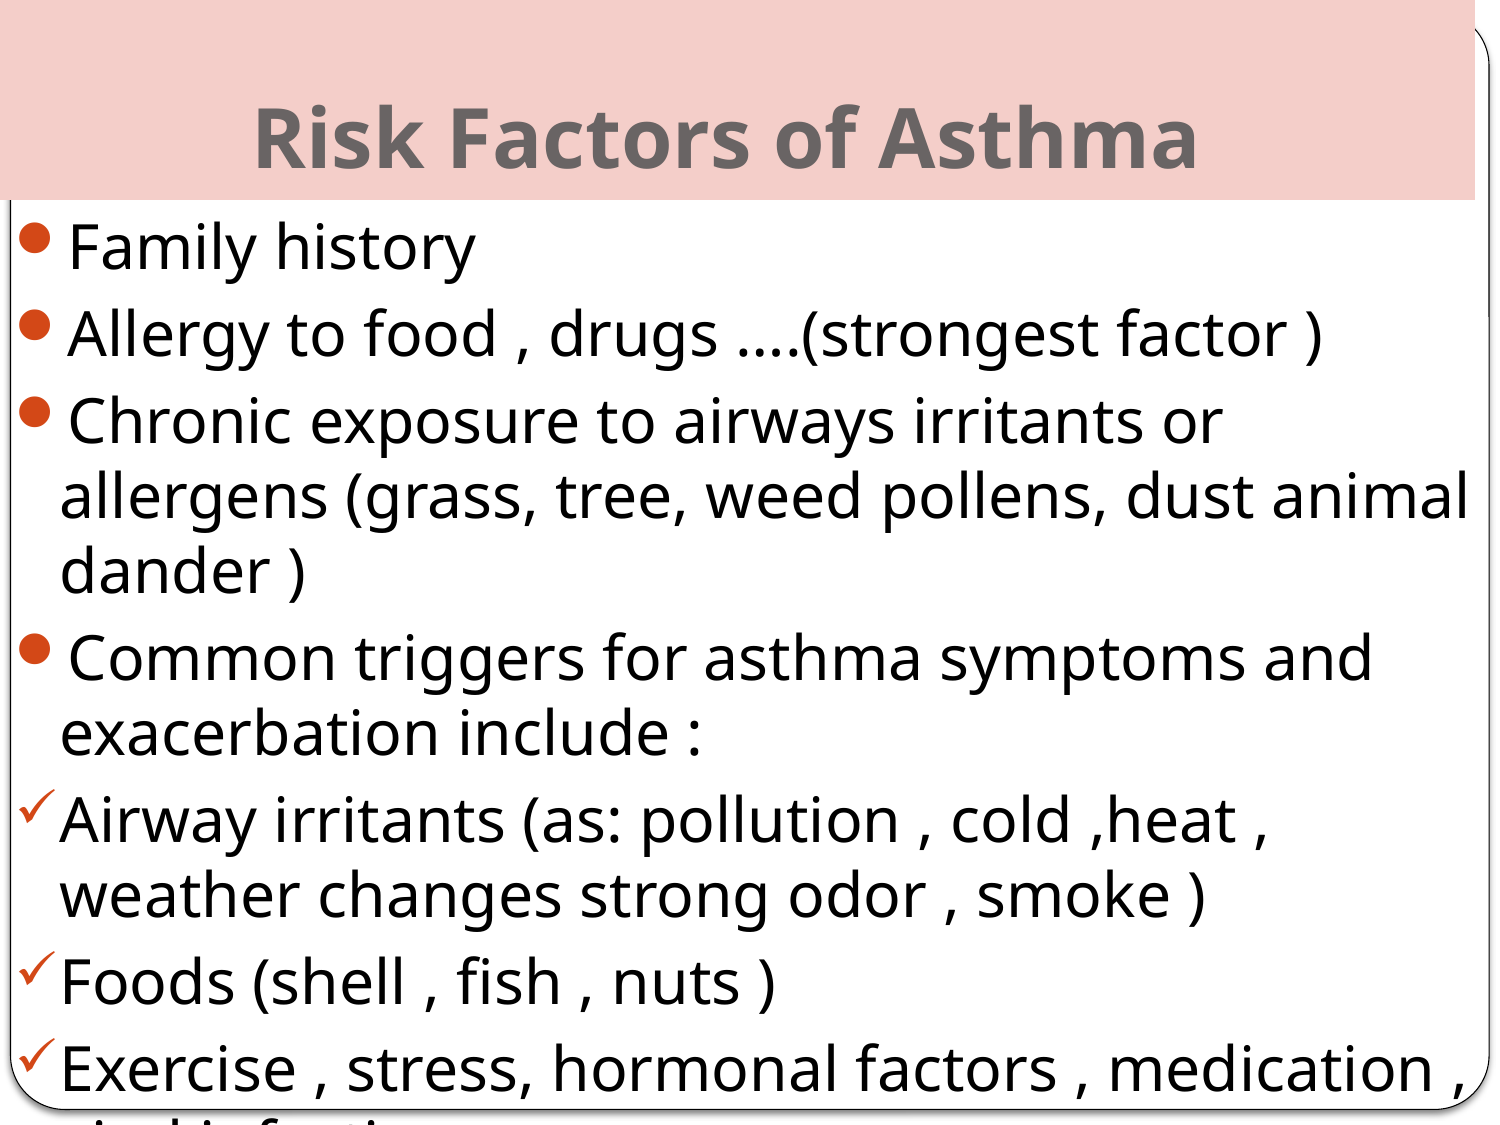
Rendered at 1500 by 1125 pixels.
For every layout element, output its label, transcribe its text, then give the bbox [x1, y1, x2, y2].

title Risk Factors of Asthma [0, 0, 1475, 200]
list Family history Allergy to food , drugs ….(strongest factor ) Chronic exposure to airways irritants or allergens (grass, tree, weed pollens, dust animal dander ) Common triggers for asthma symptoms and exacerbation include : Airway irritants (as: pollution , cold ,heat , weather changes strong odor , smoke ) Foods (shell , fish , nuts ) Exercise , stress, hormonal factors , medication , viral infection [0, 200, 1500, 1125]
